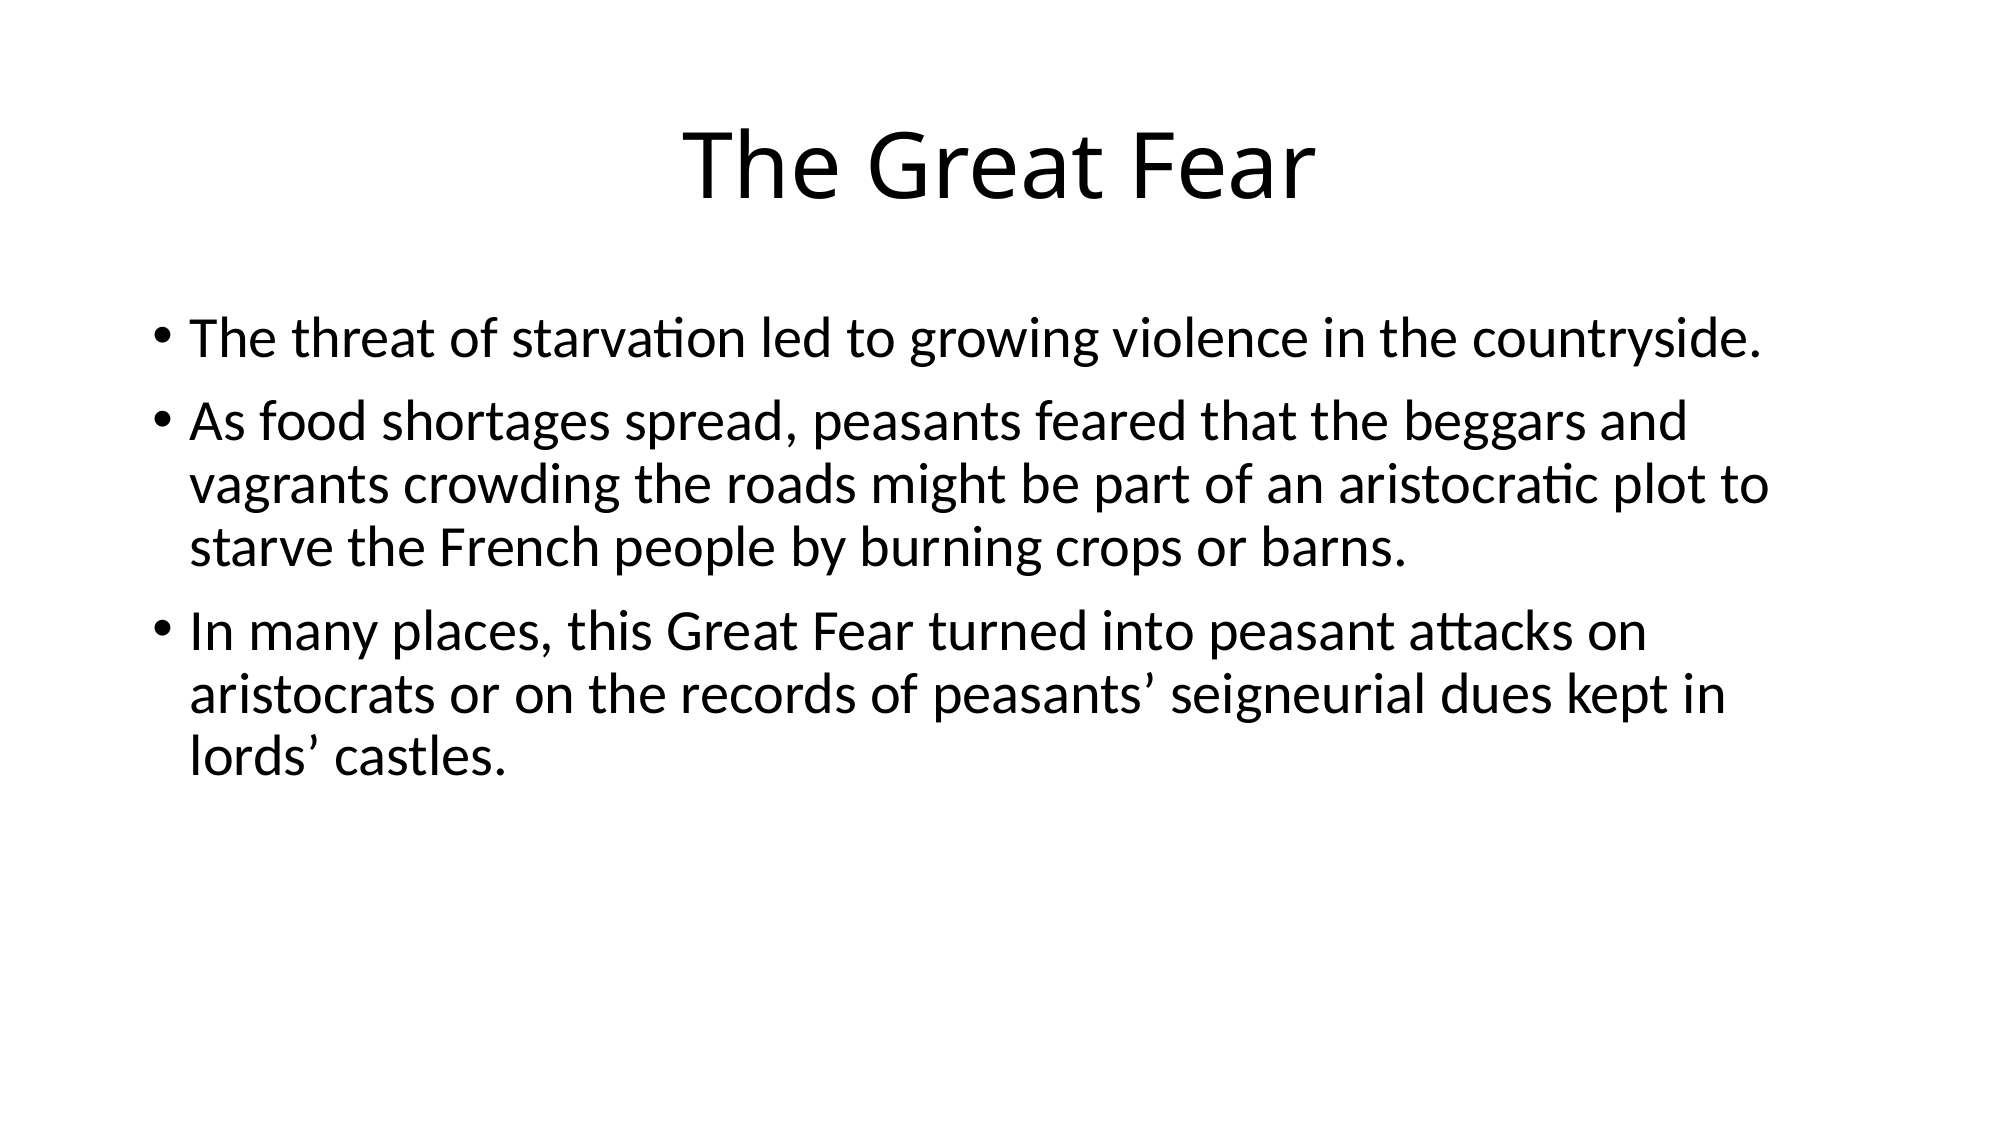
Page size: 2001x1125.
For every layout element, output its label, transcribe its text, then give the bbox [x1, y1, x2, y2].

list The threat of starvation led to growing violence in the countryside. As food shortages spread, peasants feared that the beggars and vagrants crowding the roads might be part of an aristocratic plot to starve the French people by burning crops or barns. In many places, this Great Fear turned into peasant attacks on aristocrats or on the records of peasants’ seigneurial dues kept in lords’ castles. [137, 299, 1863, 1014]
title The Great Fear [137, 59, 1863, 278]
